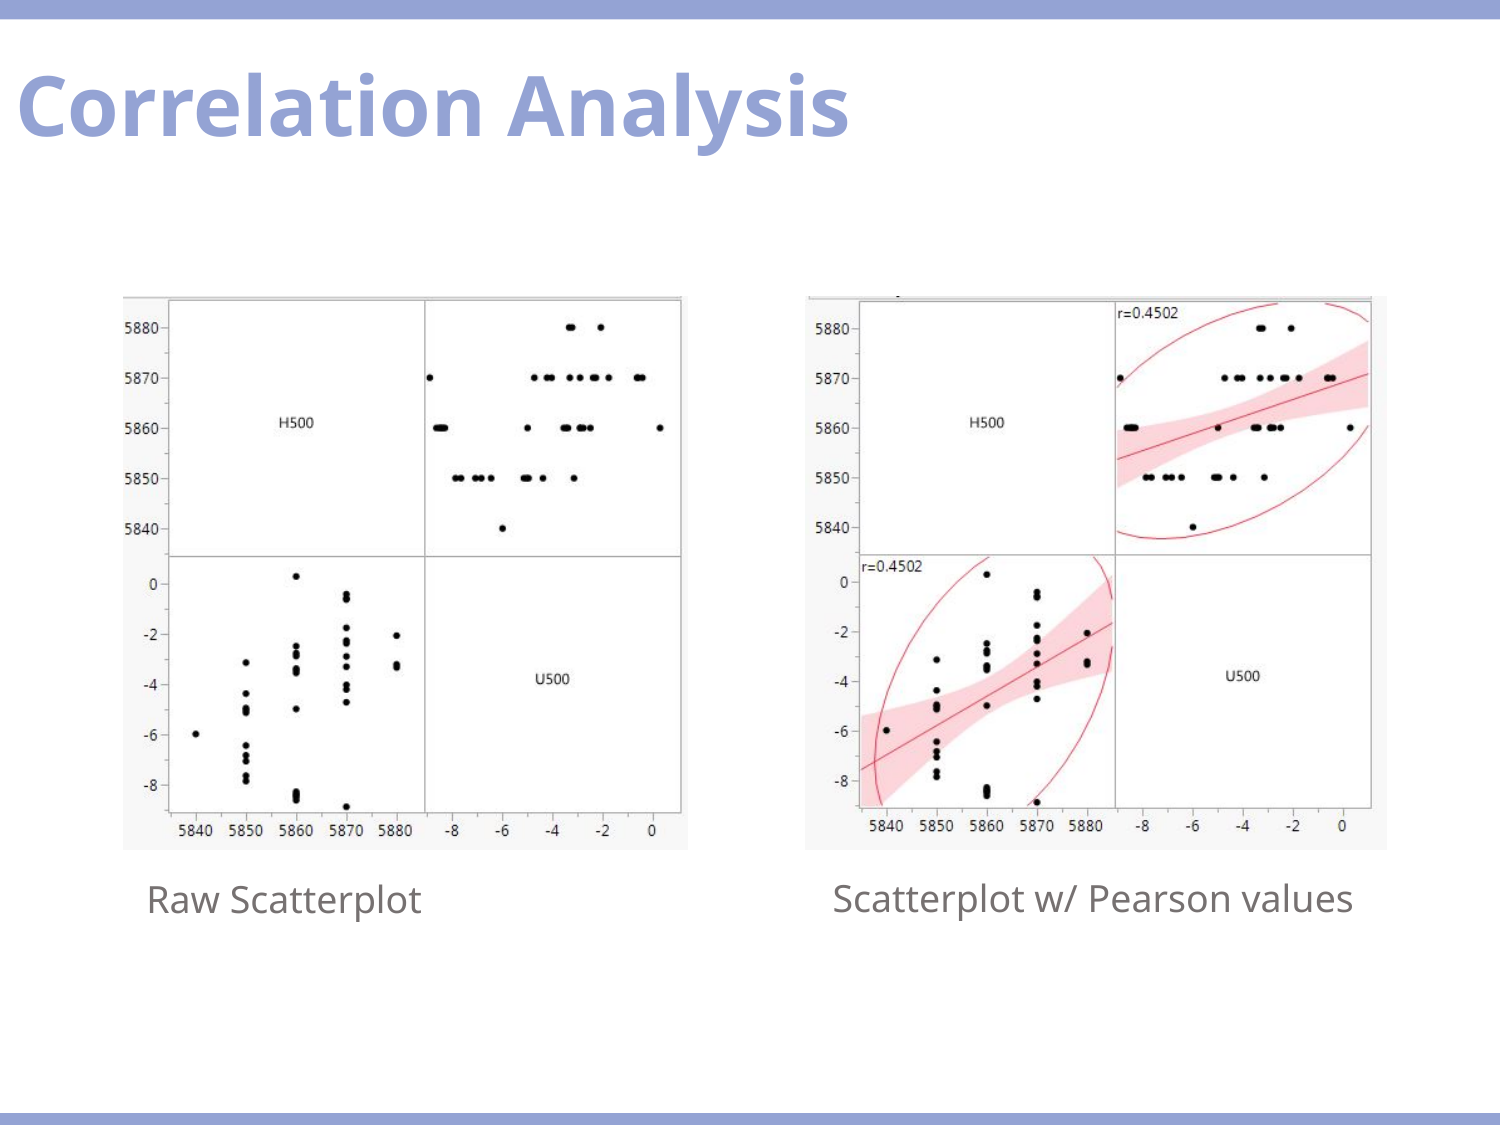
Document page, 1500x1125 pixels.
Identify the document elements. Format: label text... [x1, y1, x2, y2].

picture [805, 296, 1387, 850]
list Correlation Analysis [0, 0, 877, 162]
text_box Raw Scatterplot [131, 868, 438, 928]
picture [122, 296, 688, 850]
text_box Scatterplot w/ Pearson values [818, 867, 1370, 928]
